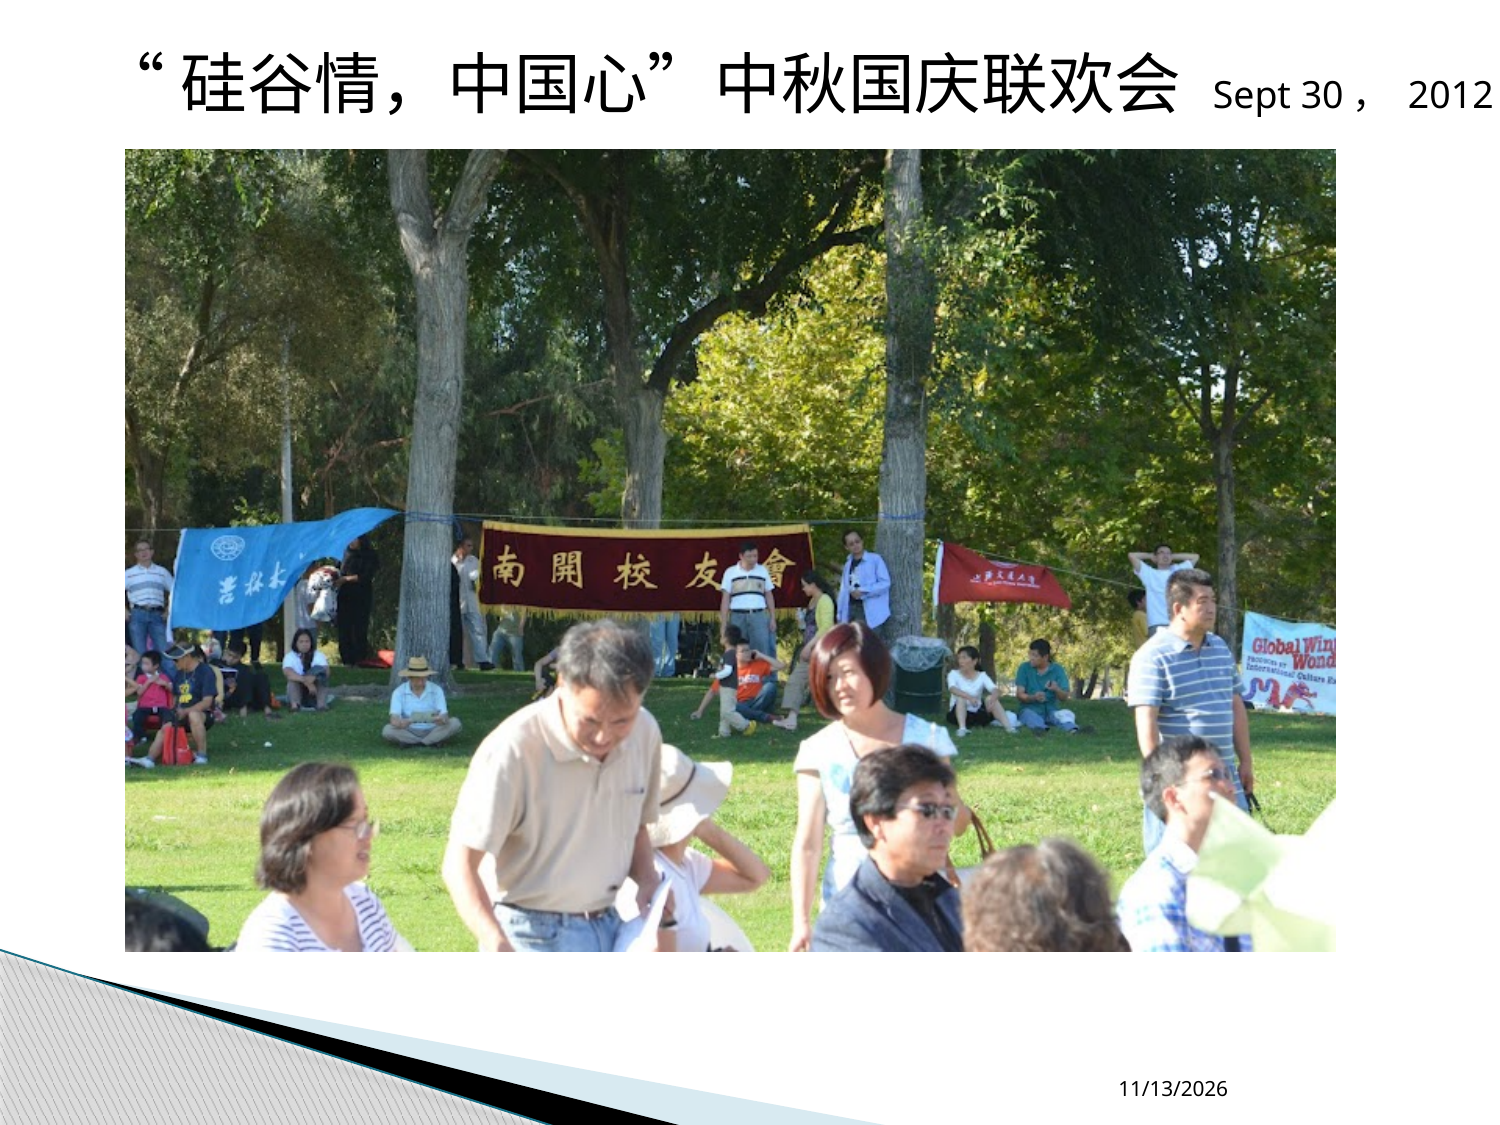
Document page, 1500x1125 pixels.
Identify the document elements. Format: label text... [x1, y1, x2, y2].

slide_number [1103, 1051, 1419, 1112]
text_box “硅谷情，中国心”中秋国庆联欢会 Sept 30， 2012 [83, 34, 1500, 130]
picture [124, 149, 1337, 952]
